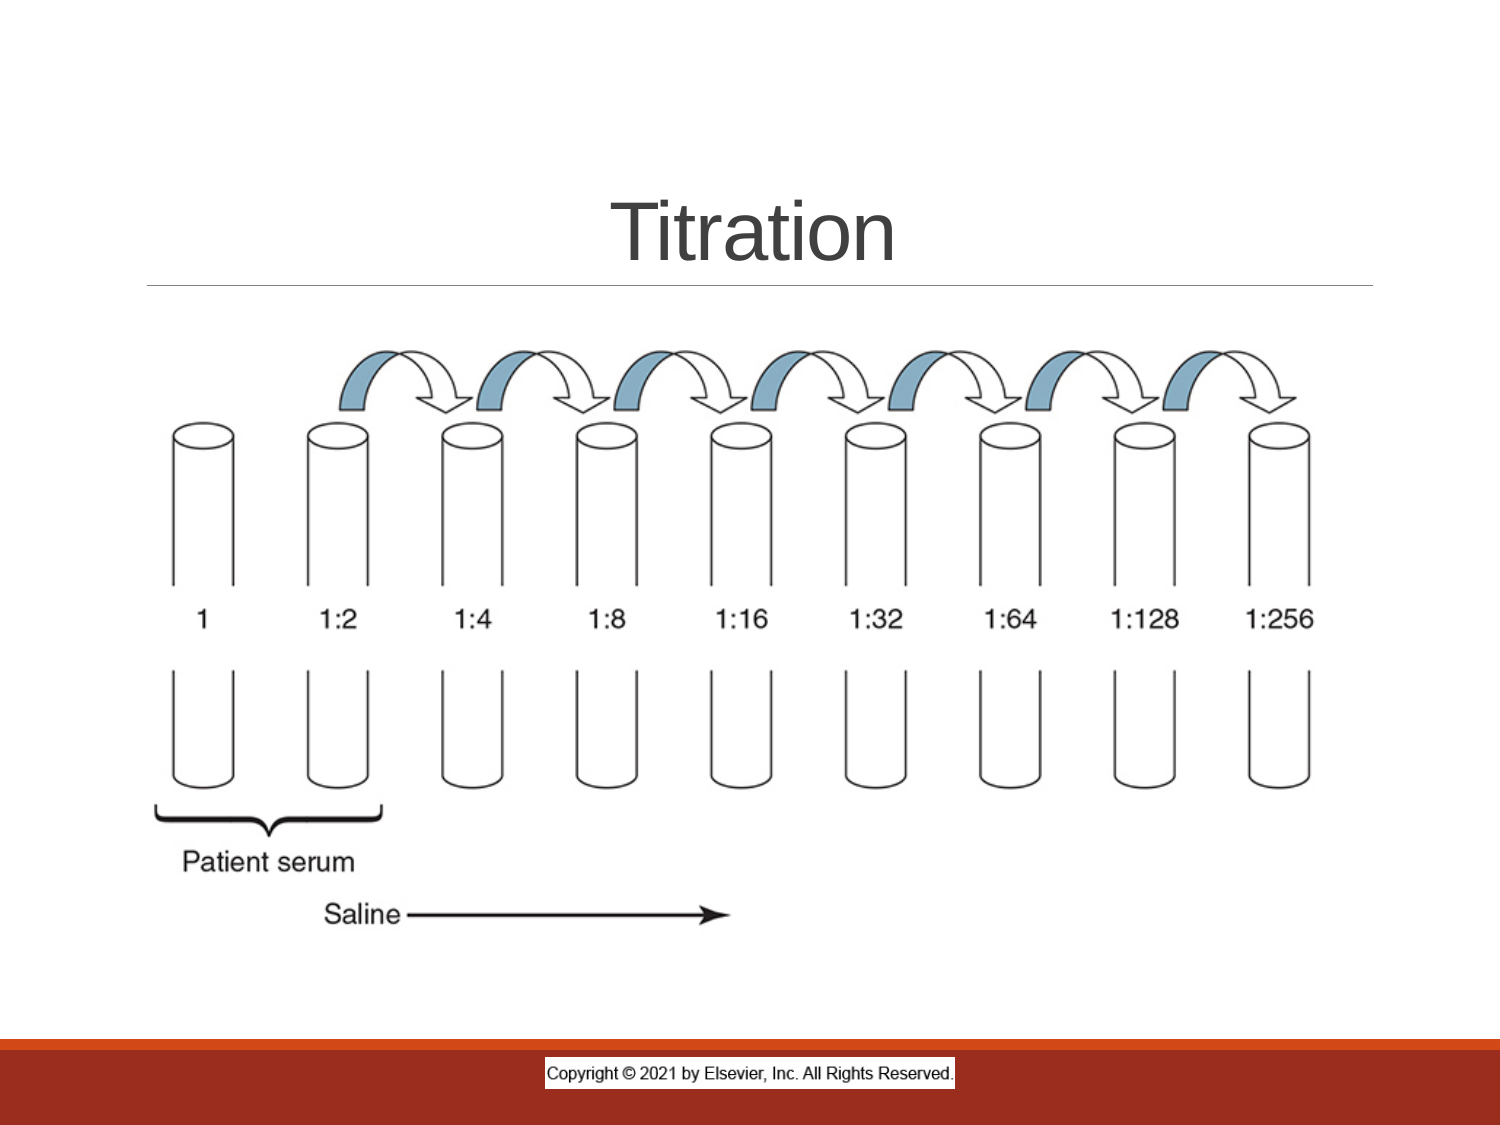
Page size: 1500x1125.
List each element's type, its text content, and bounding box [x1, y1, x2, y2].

picture [545, 1057, 955, 1089]
picture [149, 349, 1317, 934]
title Titration [135, 47, 1373, 285]
